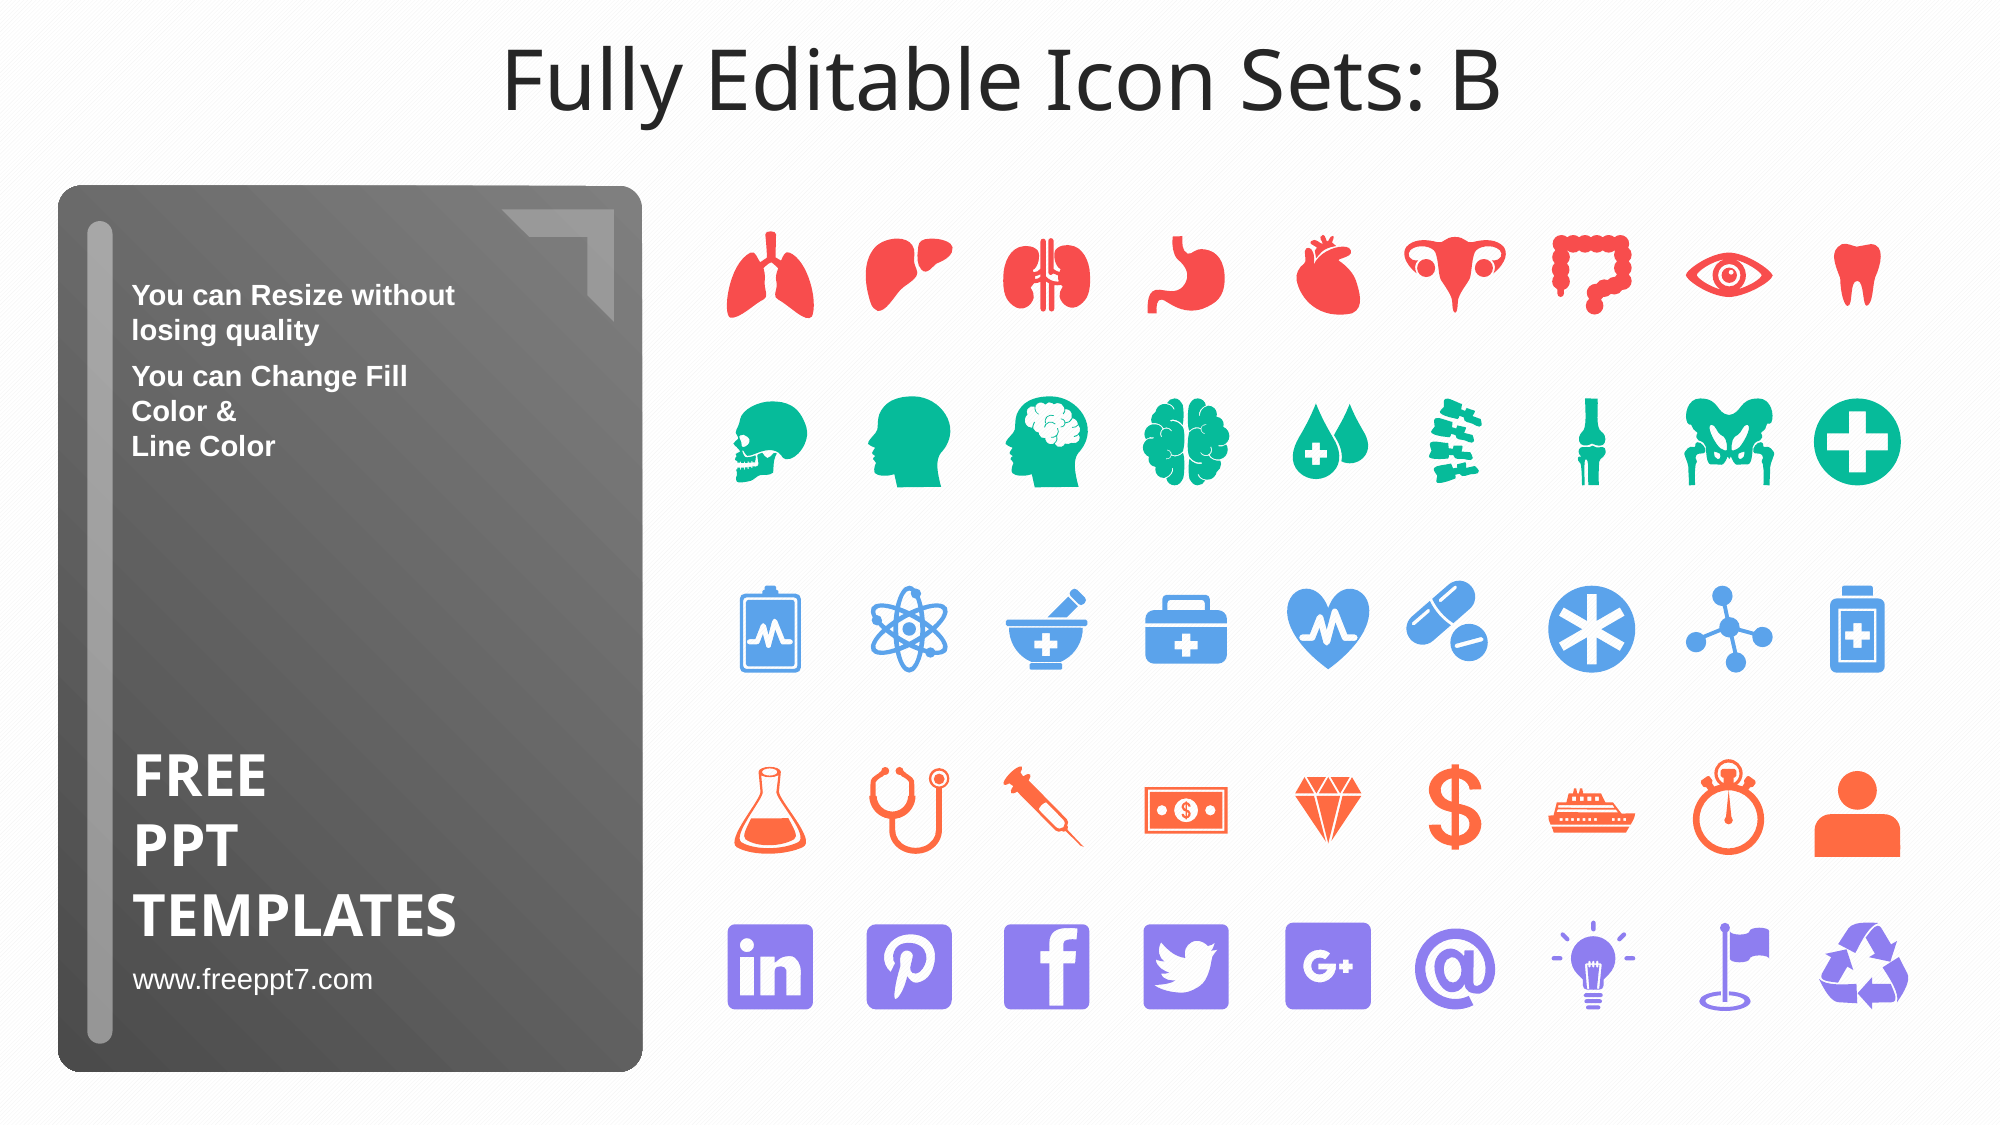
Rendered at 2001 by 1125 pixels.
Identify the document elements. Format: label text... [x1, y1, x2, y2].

text_box [725, 230, 815, 320]
text_box [726, 923, 814, 1011]
text_box [1812, 397, 1902, 487]
text_box [869, 584, 949, 674]
text_box [1141, 397, 1231, 487]
text_box [1144, 786, 1229, 835]
text_box [733, 765, 808, 855]
text_box [738, 584, 802, 674]
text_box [868, 396, 951, 488]
text_box [1698, 921, 1771, 1012]
text_box [1286, 587, 1371, 671]
text_box [1590, 919, 1597, 933]
text_box [732, 400, 809, 484]
text_box [1576, 397, 1607, 487]
text_box [1413, 927, 1497, 1011]
text_box [1003, 923, 1091, 1011]
text_box [1427, 763, 1483, 851]
text_box [1550, 955, 1564, 962]
text_box [1002, 765, 1085, 848]
text_box [1004, 587, 1089, 671]
text_box [1547, 787, 1637, 834]
text_box [1829, 584, 1886, 674]
text_box [865, 923, 953, 1011]
text_box [1550, 233, 1633, 316]
text_box [1691, 758, 1766, 856]
list Fully Editable Icon Sets: B [53, 20, 1952, 140]
text_box [1146, 235, 1226, 315]
text_box [1142, 923, 1230, 1011]
text_box [1559, 931, 1571, 943]
text_box [1144, 593, 1228, 625]
text_box [1836, 769, 1878, 811]
text_box [868, 765, 951, 855]
text_box [1403, 235, 1507, 316]
text_box [1405, 579, 1477, 646]
text_box [1813, 813, 1902, 858]
text_box [1683, 397, 1776, 487]
text_box [1684, 251, 1775, 299]
text_box [1004, 395, 1089, 489]
text_box [1002, 237, 1092, 313]
text_box [1623, 955, 1637, 962]
text_box [1144, 626, 1228, 665]
text_box [1291, 400, 1370, 481]
text_box [1569, 935, 1617, 1011]
text_box [1295, 233, 1362, 316]
text_box [1449, 622, 1489, 663]
text_box [1547, 584, 1637, 674]
text_box [1684, 584, 1774, 674]
text_box [1616, 931, 1628, 943]
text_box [1428, 398, 1482, 486]
text_box [1284, 921, 1372, 1011]
text_box [1818, 921, 1910, 1013]
text_box [1293, 775, 1364, 844]
text_box [1833, 242, 1882, 308]
text_box [864, 237, 954, 312]
